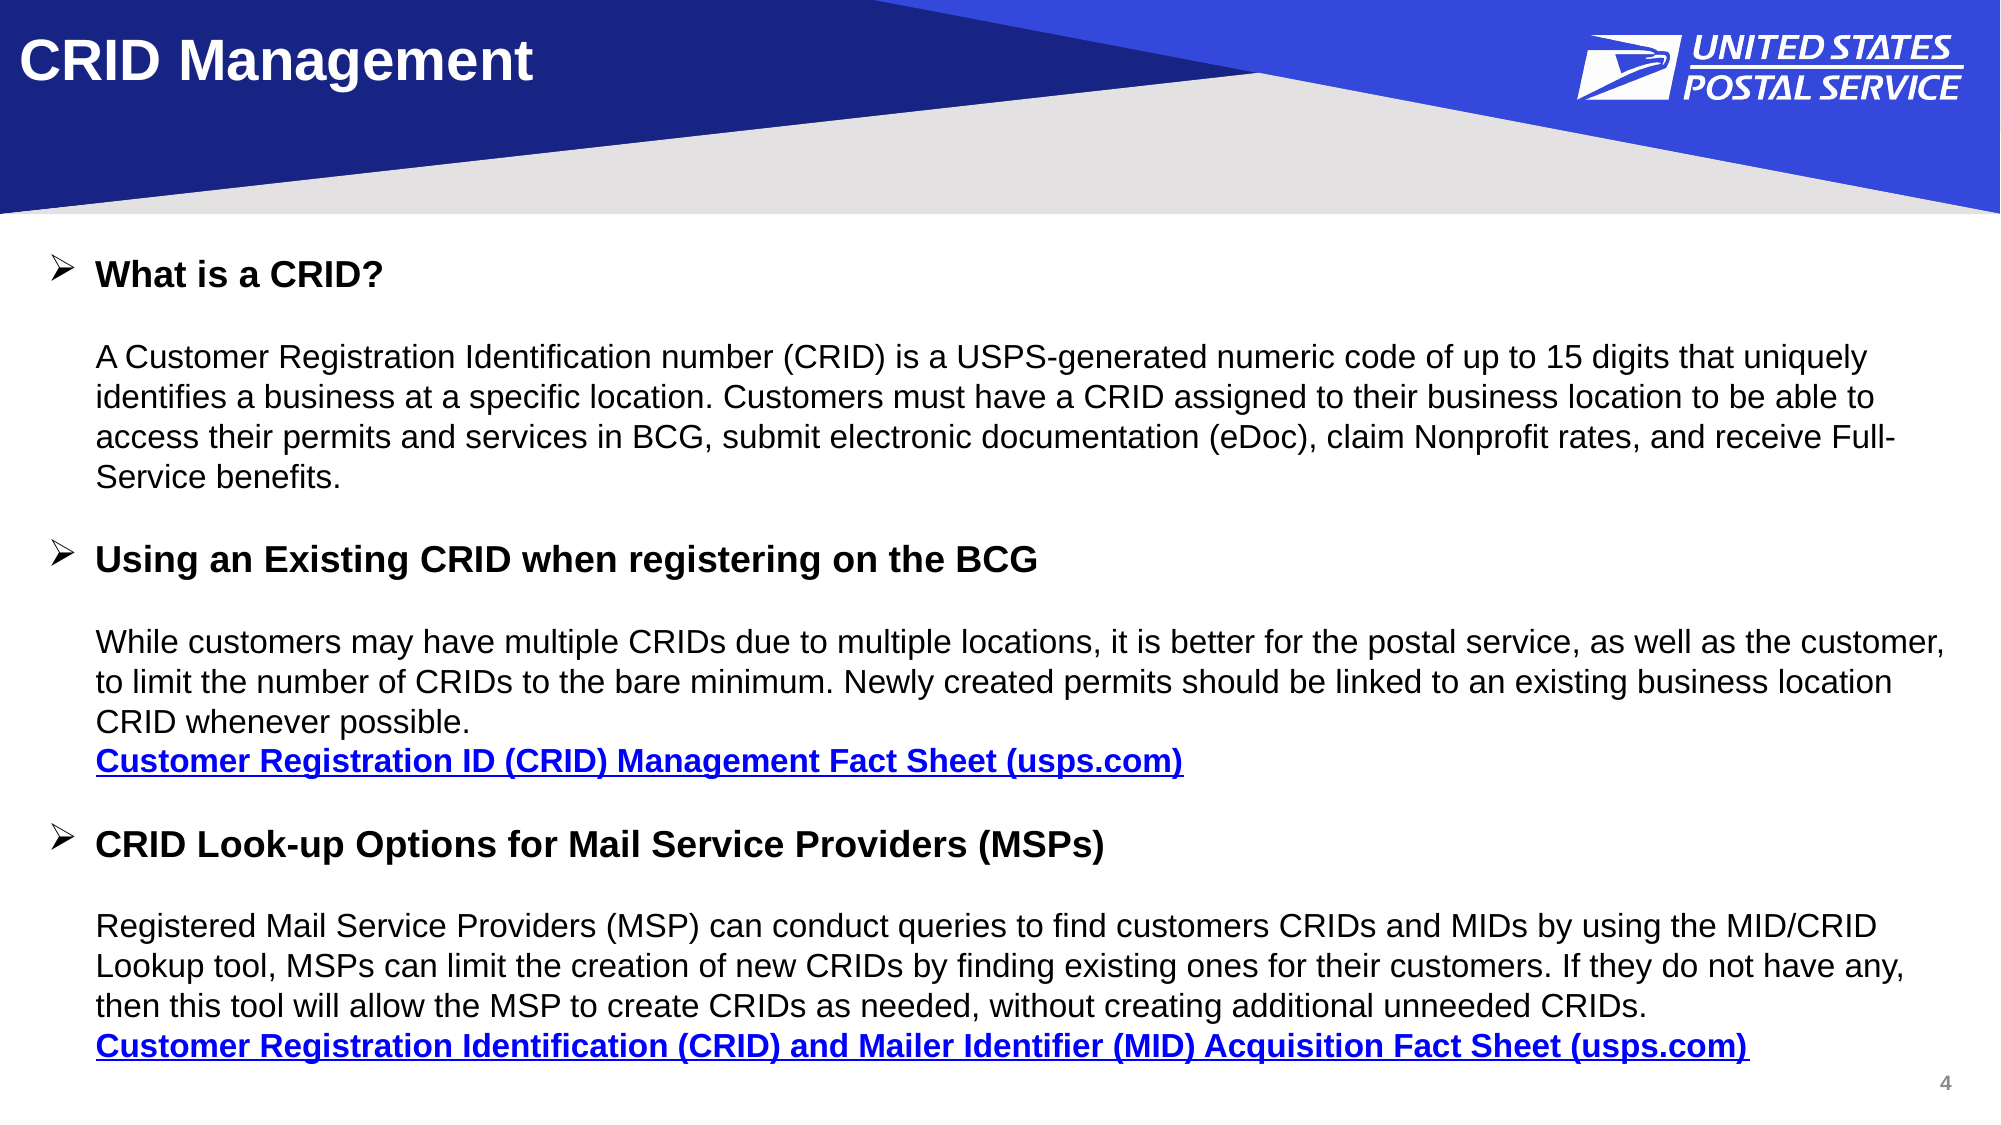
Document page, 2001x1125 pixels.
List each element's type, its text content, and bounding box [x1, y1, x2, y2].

title CRID Management [4, 3, 612, 111]
picture [0, 215, 2001, 1125]
text_box What is a CRID? A Customer Registration Identification number (CRID) is a USPS-generated numeric code of up to 15 digits that uniquely identifies a business at a specific location. Customers must have a CRID assigned to their business location to be able to access their permits and services in BCG, submit electronic documentation (eDoc), claim Nonprofit rates, and receive Full-Service benefits. Using an Existing CRID when registering on the BCG While customers may have multiple CRIDs due to multiple locations, it is better for the postal service, as well as the customer, to limit the number of CRIDs to the bare minimum. Newly created permits should be linked to an existing business location CRID whenever possible. Customer Registration ID (CRID) Management Fact Sheet (usps.com) CRID Look-up Options for Mail Service Providers (MSPs) Registered Mail Service Providers (MSP) can conduct queries to find customers CRIDs and MIDs by using the MID/CRID Lookup tool, MSPs can limit the creation of new CRIDs by finding existing ones for their customers. If they do not have any, then this tool will allow the MSP to create CRIDs as needed, without creating additional unneeded CRIDs. Customer Registration Identification (CRID) and Mailer Identifier (MID) Acquisition Fact Sheet (usps.com) [33, 243, 1975, 1072]
slide_number 4 [1433, 1072, 1967, 1100]
picture [1577, 35, 1964, 100]
